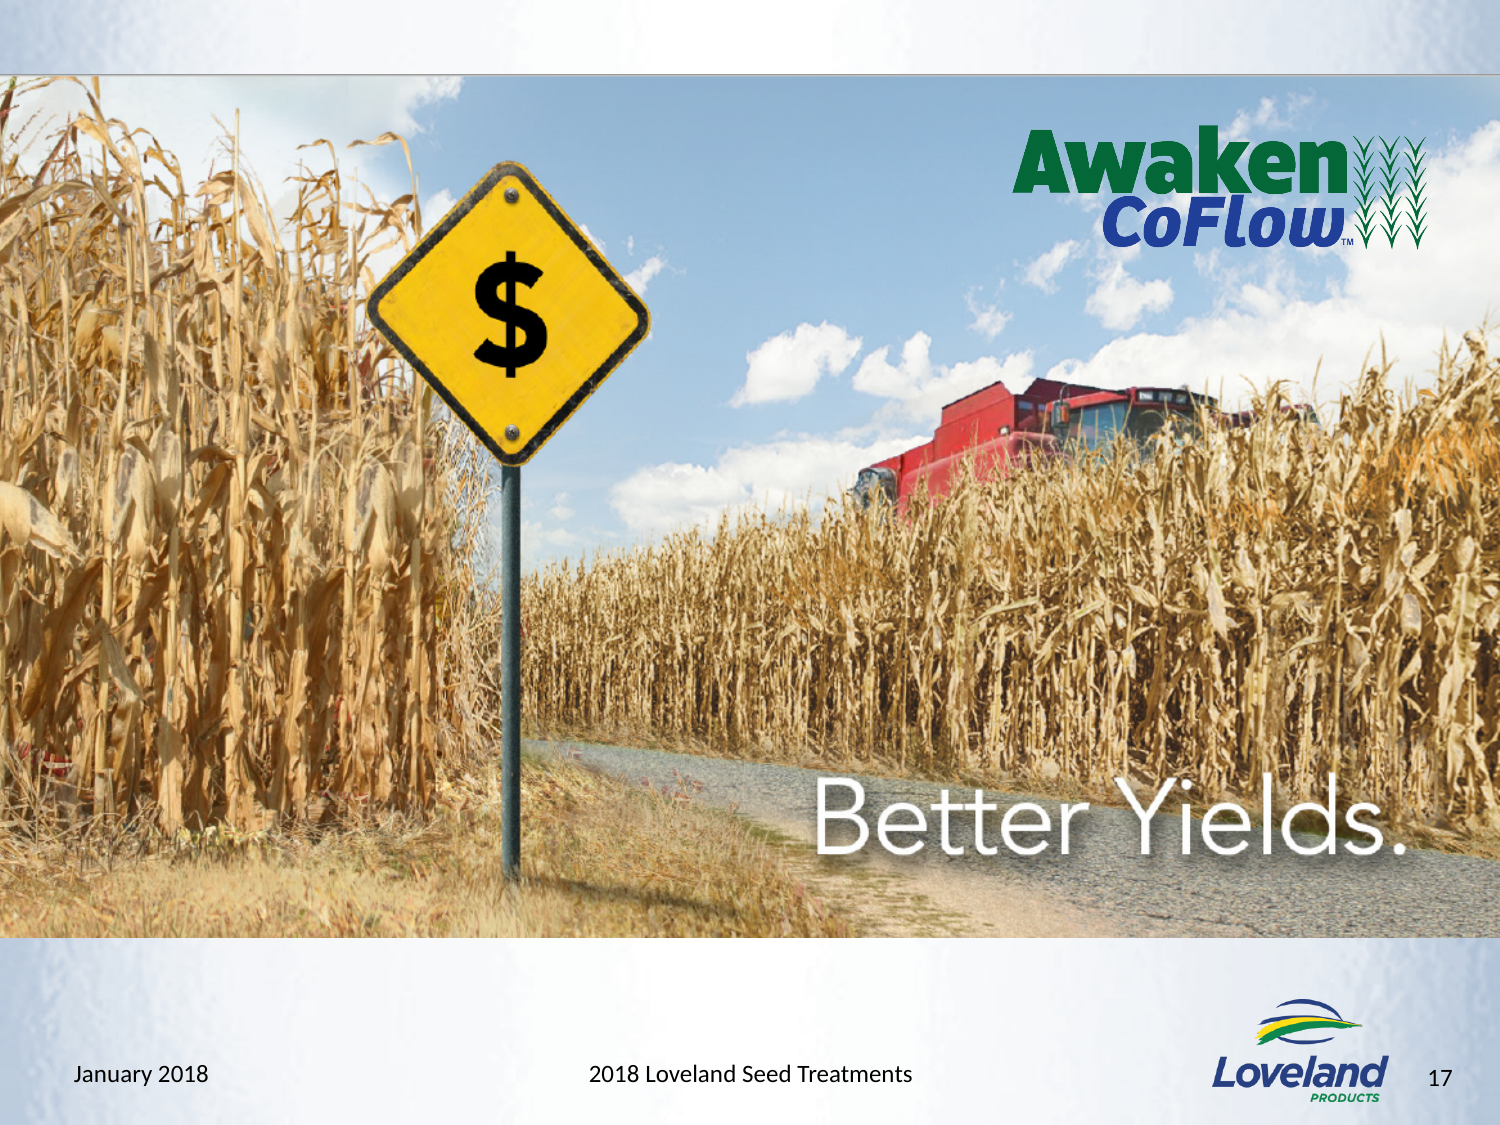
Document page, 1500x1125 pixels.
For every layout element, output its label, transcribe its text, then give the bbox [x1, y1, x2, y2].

text_box 2018 Loveland Seed Treatments [574, 1050, 929, 1096]
text_box January 2018 [59, 1050, 225, 1095]
picture [0, 74, 1500, 938]
picture [1212, 999, 1389, 1102]
text_box 17 [1412, 1054, 1468, 1100]
